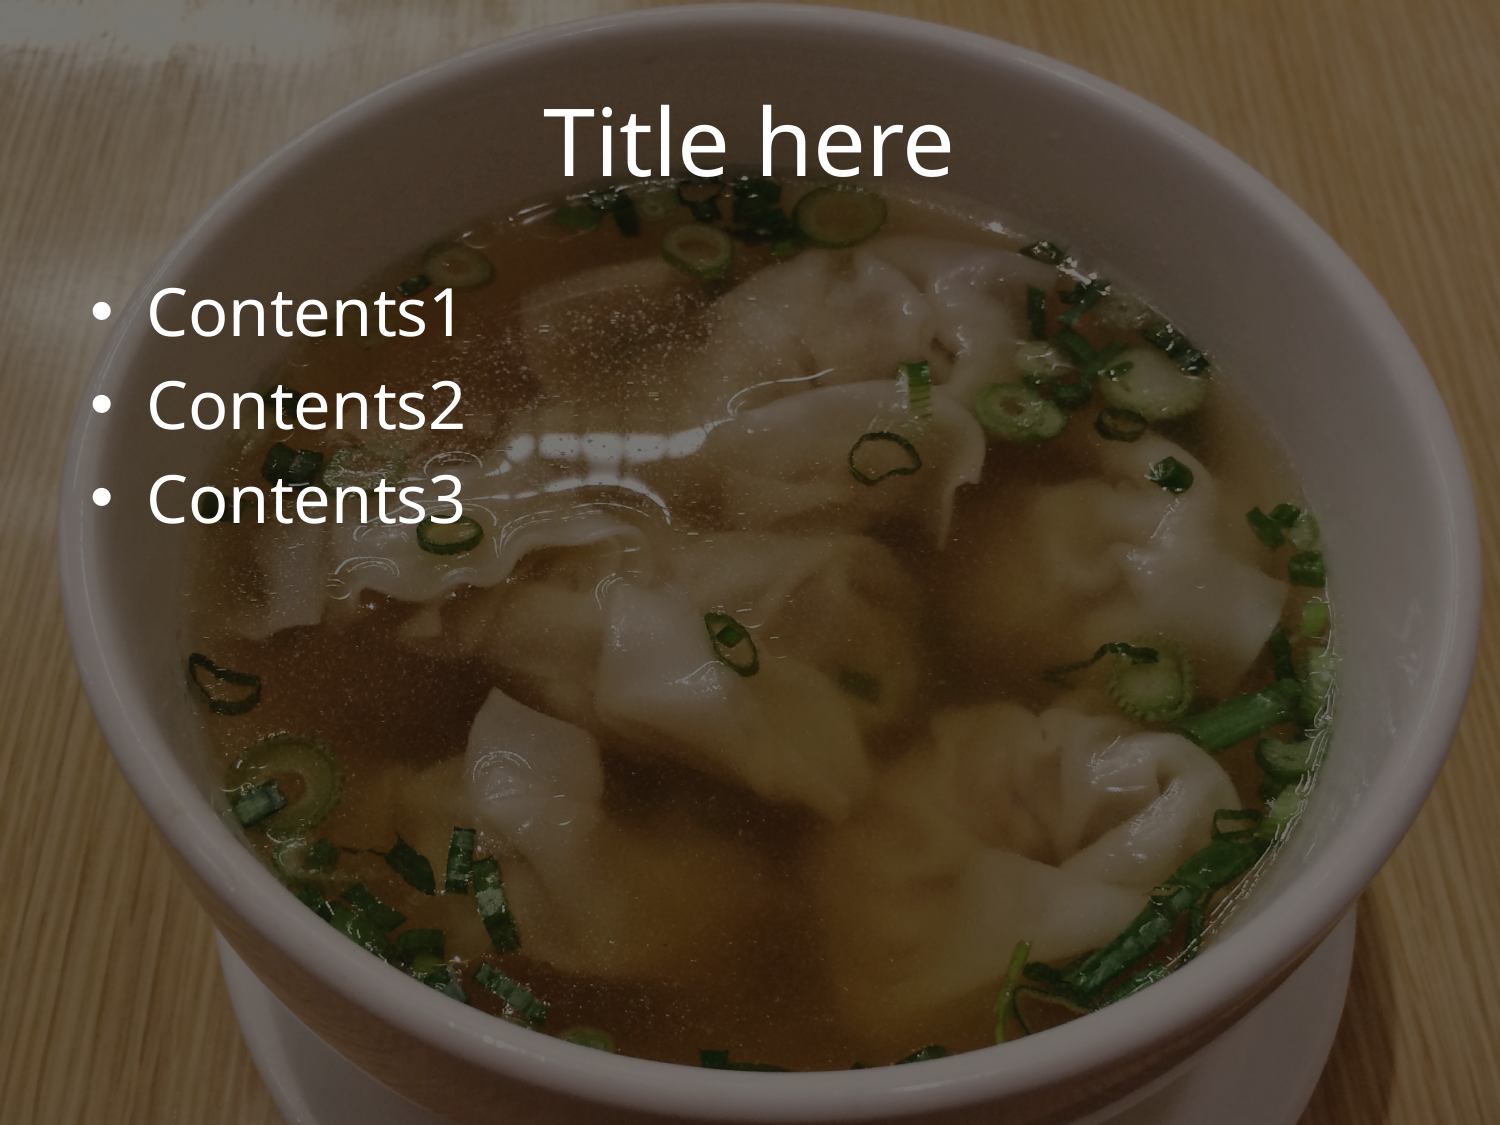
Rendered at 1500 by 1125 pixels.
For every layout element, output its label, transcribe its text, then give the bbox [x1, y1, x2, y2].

title Title here [75, 45, 1425, 233]
list Contents1 Contents2 Contents3 [75, 262, 1425, 1005]
text_box [0, 0, 1500, 1125]
